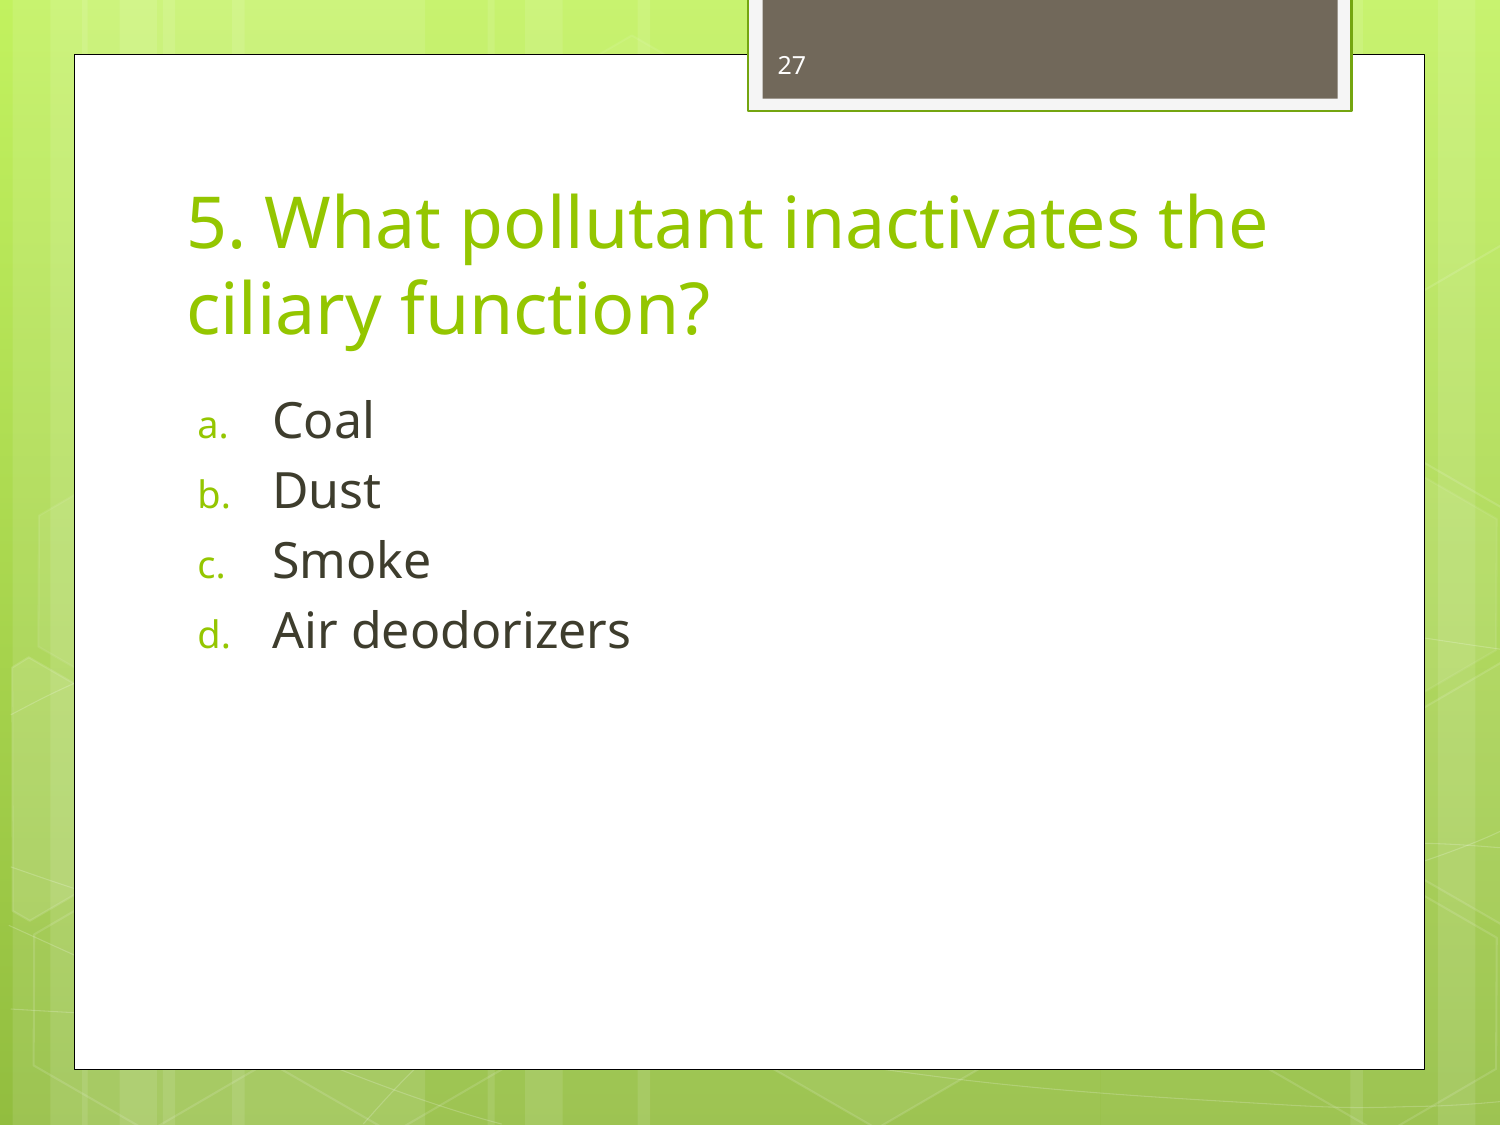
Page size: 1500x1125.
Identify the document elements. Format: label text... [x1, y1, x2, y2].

title 5. What pollutant inactivates the ciliary function? [171, 168, 1324, 357]
list Coal Dust Smoke Air deodorizers [171, 381, 1283, 957]
slide_number 27 [762, 36, 982, 97]
